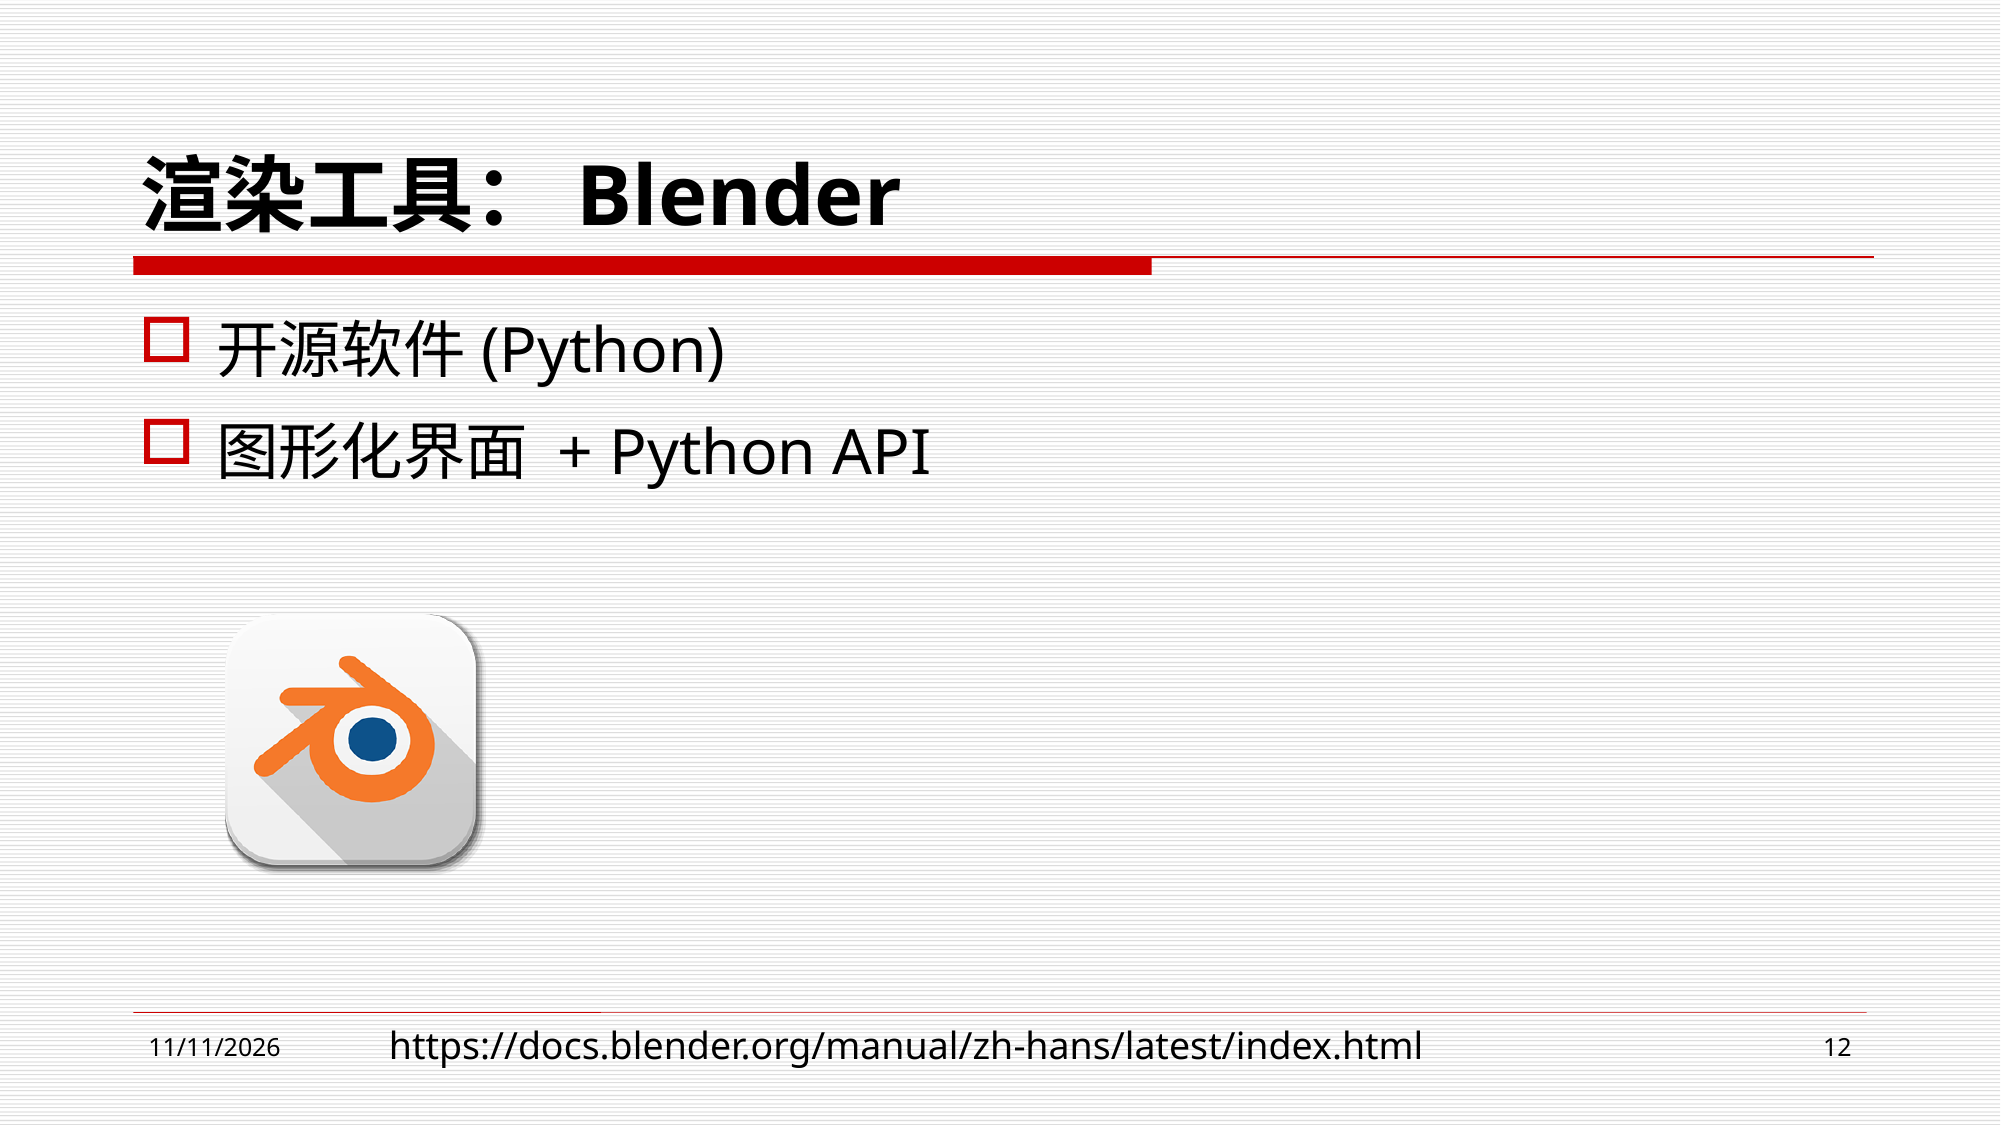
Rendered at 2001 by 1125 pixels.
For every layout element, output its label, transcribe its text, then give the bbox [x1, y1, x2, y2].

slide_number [133, 1024, 567, 1103]
title 渲染工具：Blender [125, 50, 1876, 250]
slide_number 12 [1433, 1024, 1867, 1103]
text_box 开源软件(Python) 图形化界面 + Python API [123, 287, 1874, 988]
text_box https://docs.blender.org/manual/zh-hans/latest/index.html [374, 1014, 1440, 1075]
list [29, 498, 671, 980]
picture [0, 0, 2001, 1125]
